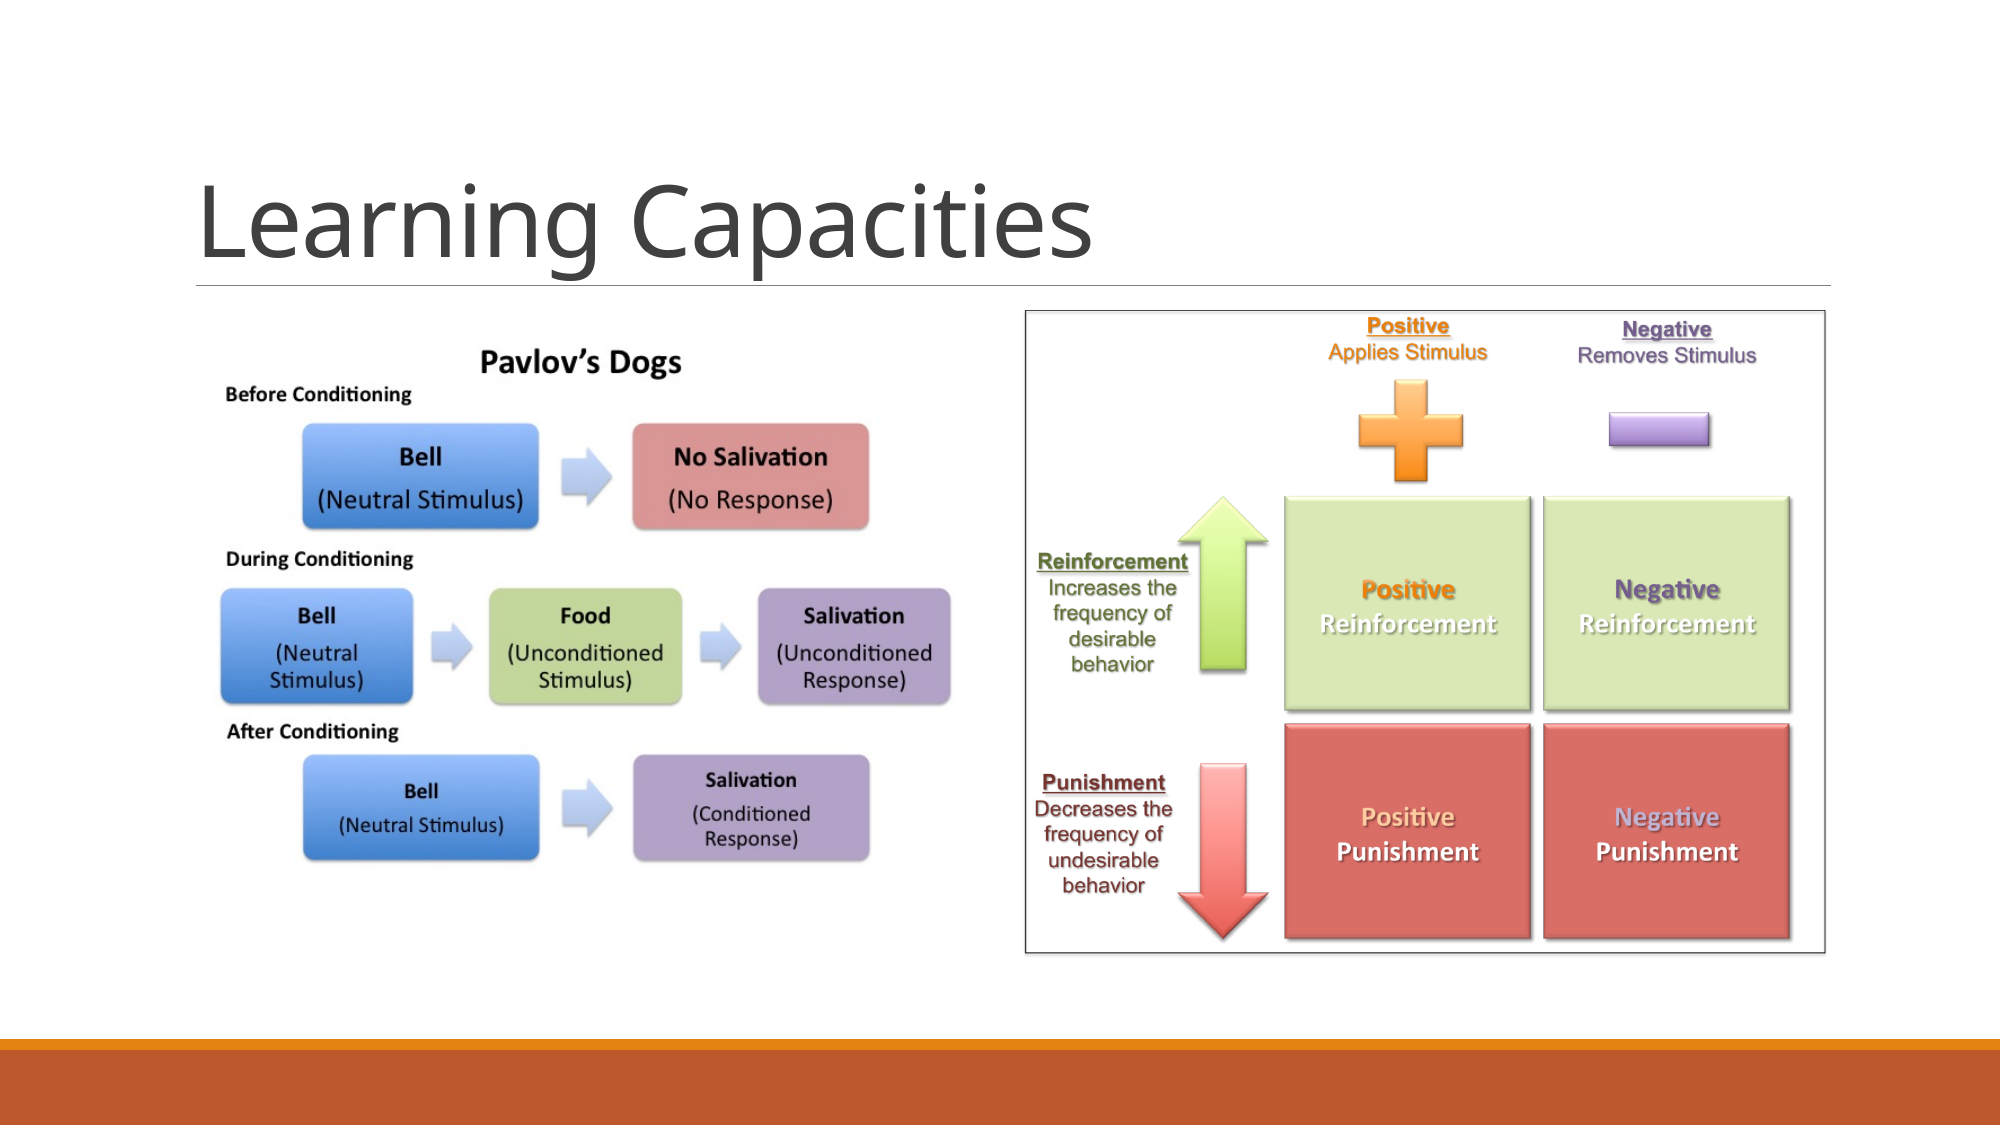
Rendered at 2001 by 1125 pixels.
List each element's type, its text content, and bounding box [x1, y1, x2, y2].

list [179, 328, 991, 938]
title Learning Capacities [180, 47, 1830, 285]
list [1019, 305, 1831, 960]
